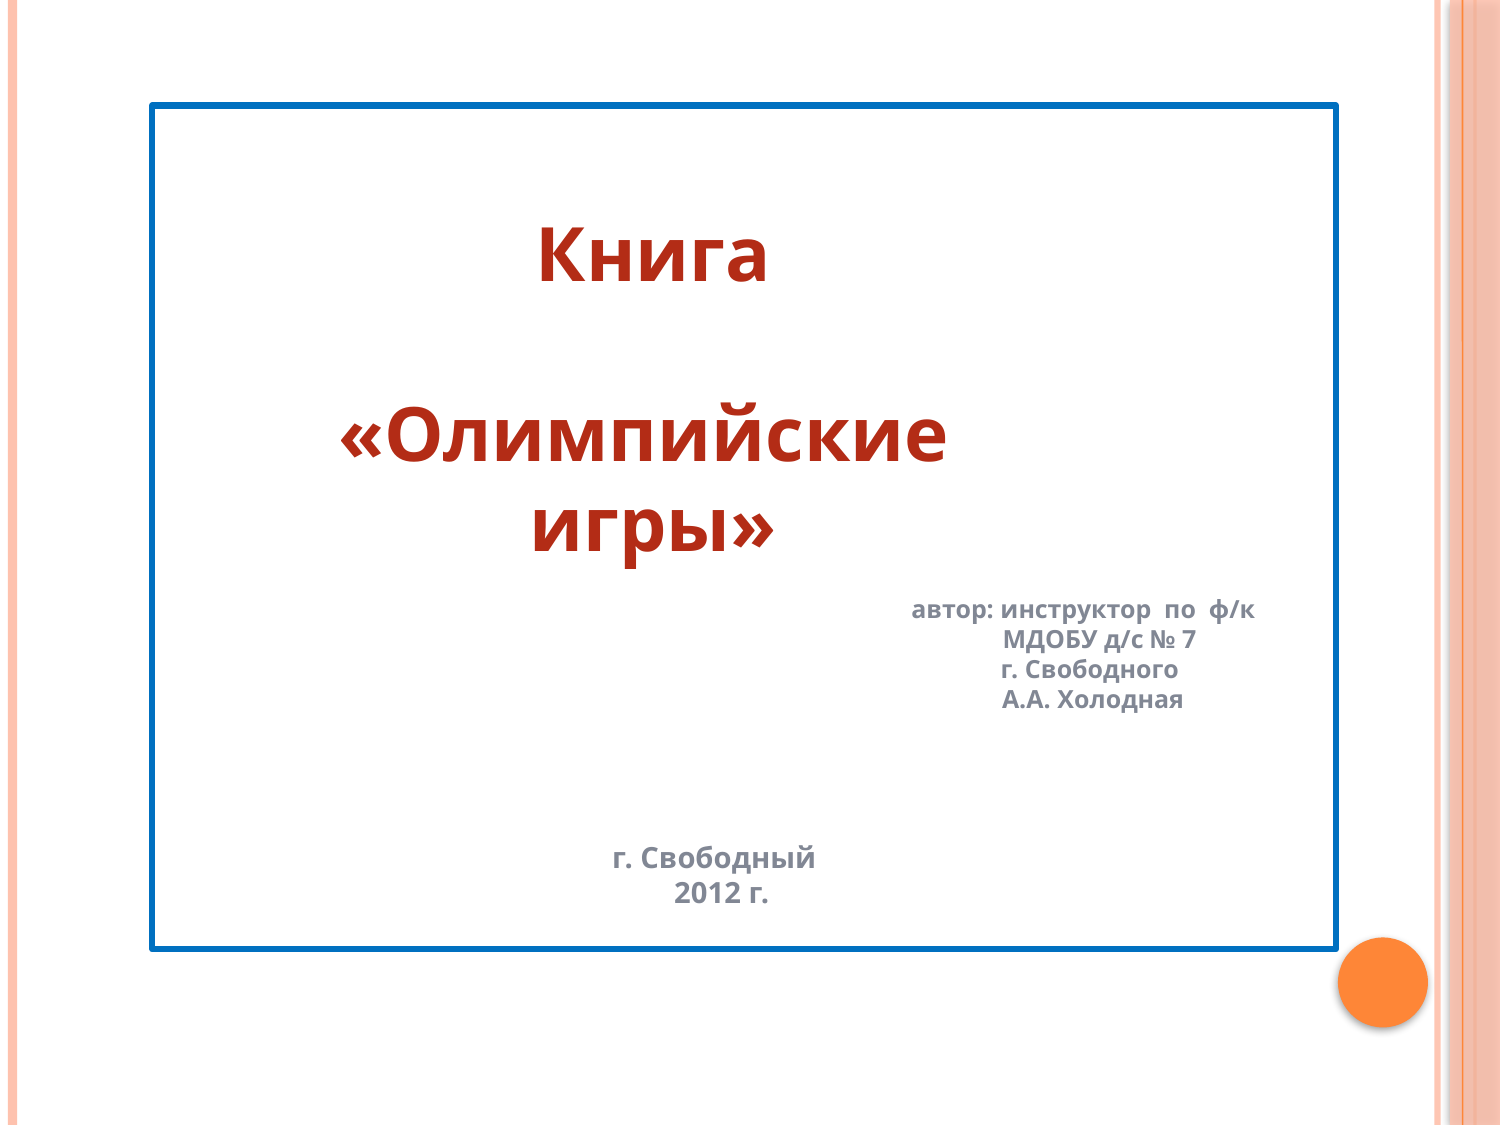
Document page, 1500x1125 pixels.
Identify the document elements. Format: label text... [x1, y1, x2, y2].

text_box Книга «Олимпийские игры» [222, 199, 1085, 575]
text_box автор: инструктор по ф/к МДОБУ д/с № 7 г. Свободного А.А. Холодная [896, 585, 1284, 721]
text_box [150, 103, 1338, 951]
text_box г. Свободный 2012 г. [597, 831, 847, 917]
